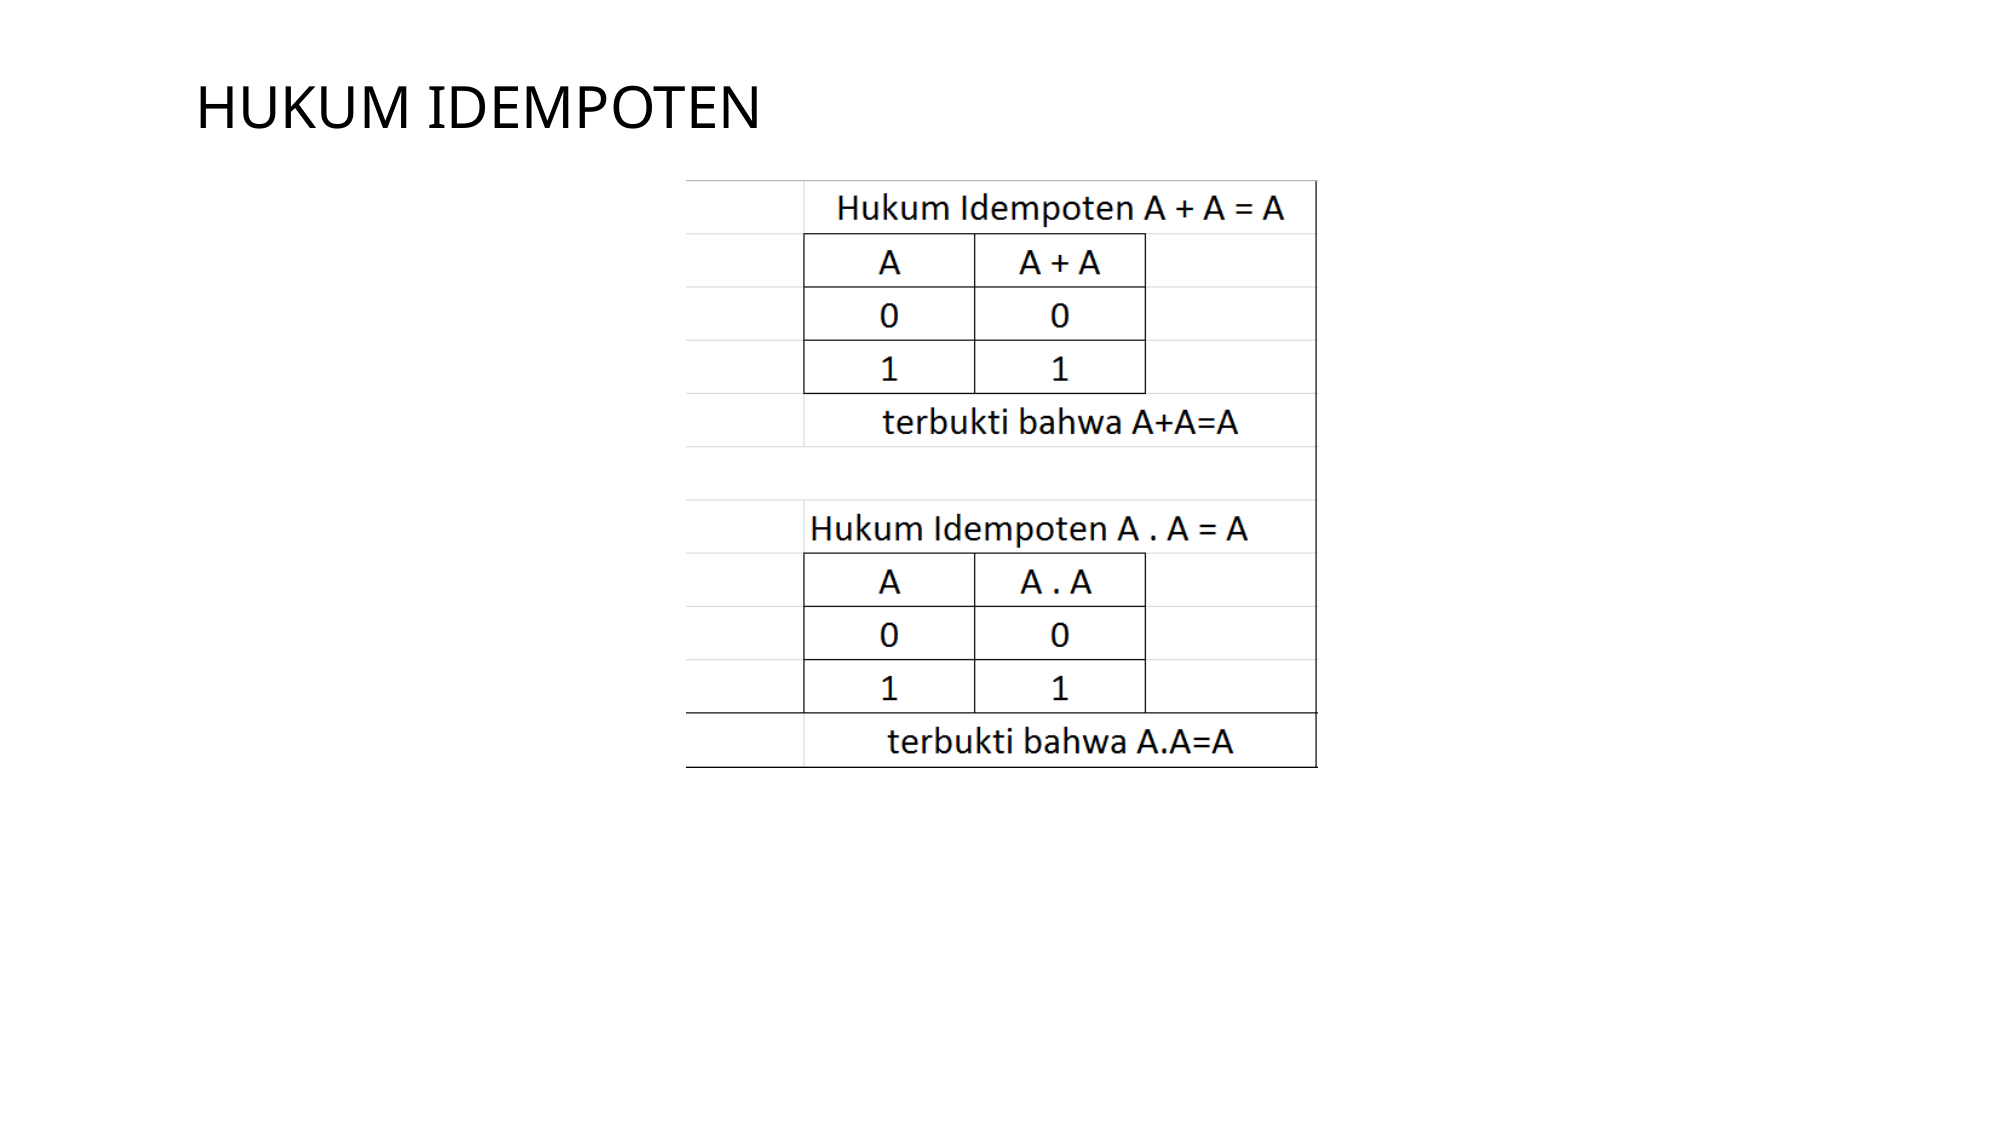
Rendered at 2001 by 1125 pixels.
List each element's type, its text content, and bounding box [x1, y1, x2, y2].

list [686, 180, 1318, 768]
title Hukum Idempoten [180, 60, 1825, 150]
